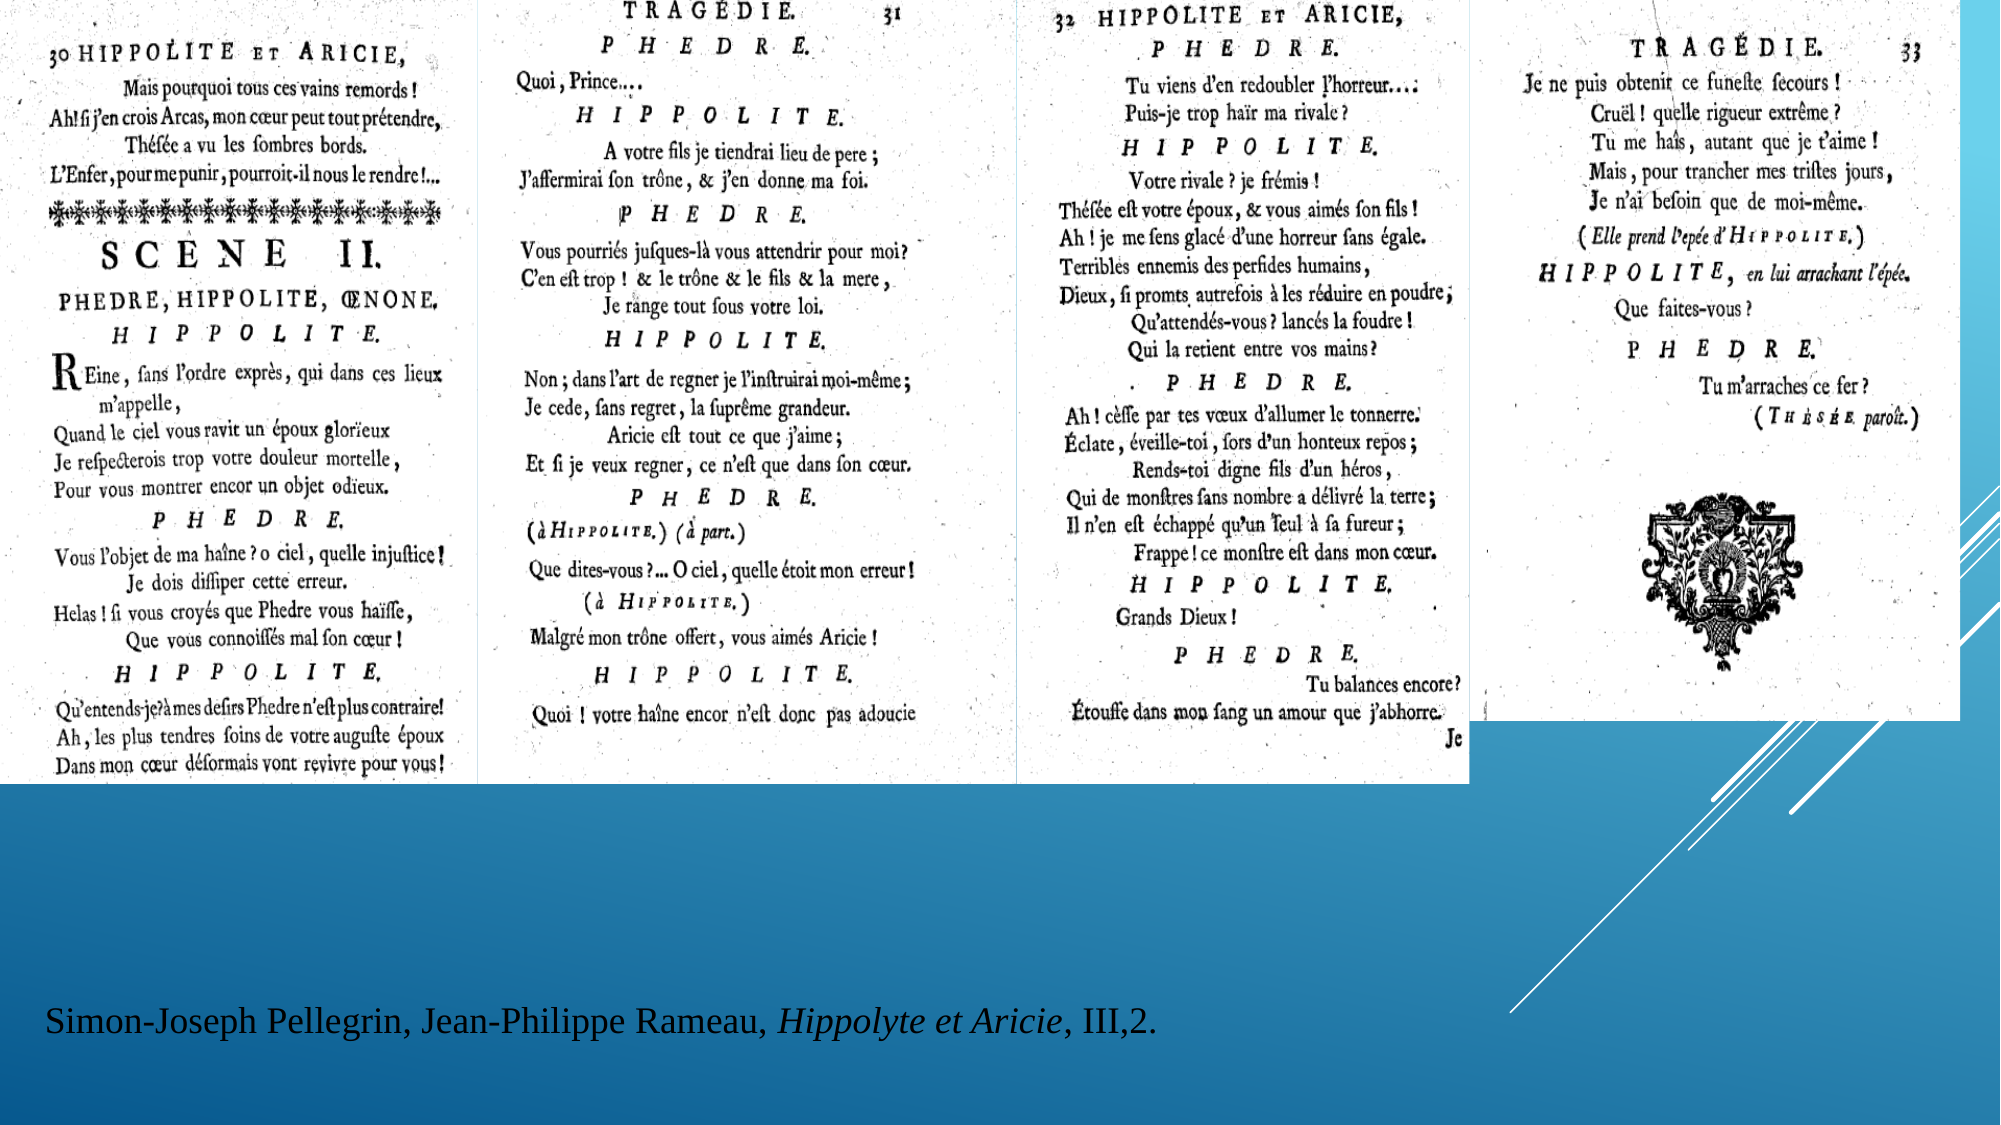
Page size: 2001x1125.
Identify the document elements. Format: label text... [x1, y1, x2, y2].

text_box Simon-Joseph Pellegrin, Jean-Philippe Rameau, Hippolyte et Aricie, III,2. [0, 988, 2000, 1049]
picture [0, 0, 1961, 784]
